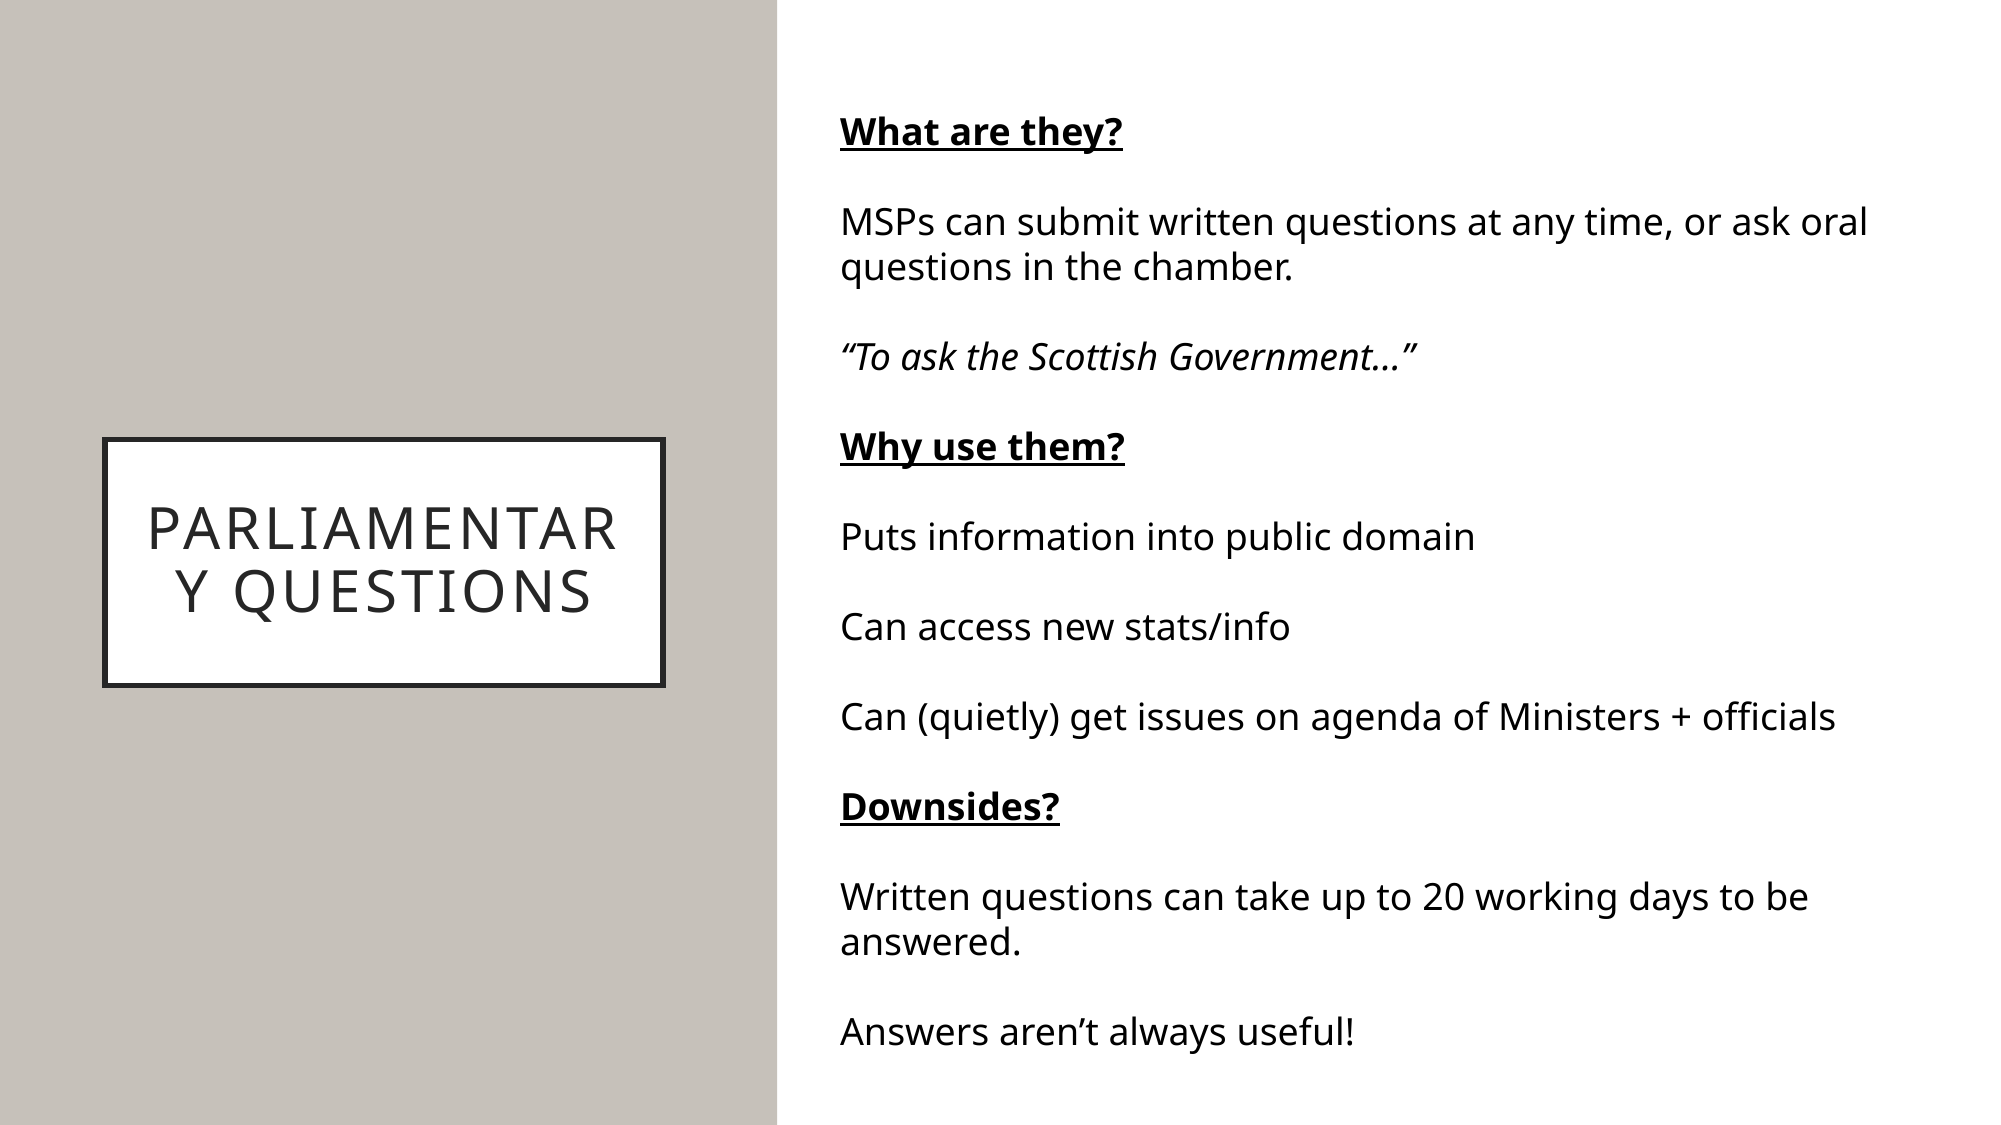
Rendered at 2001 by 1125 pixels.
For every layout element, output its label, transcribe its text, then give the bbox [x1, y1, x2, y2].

text_box What are they? MSPs can submit written questions at any time, or ask oral questions in the chamber. “To ask the Scottish Government…” Why use them? Puts information into public domain Can access new stats/info Can (quietly) get issues on agenda of Ministers + officials Downsides? Written questions can take up to 20 working days to be answered. Answers aren’t always useful! [825, 100, 1955, 1061]
text_box [779, 0, 2000, 1125]
text_box [0, 0, 778, 1125]
title Parliamentary questions [102, 437, 666, 688]
